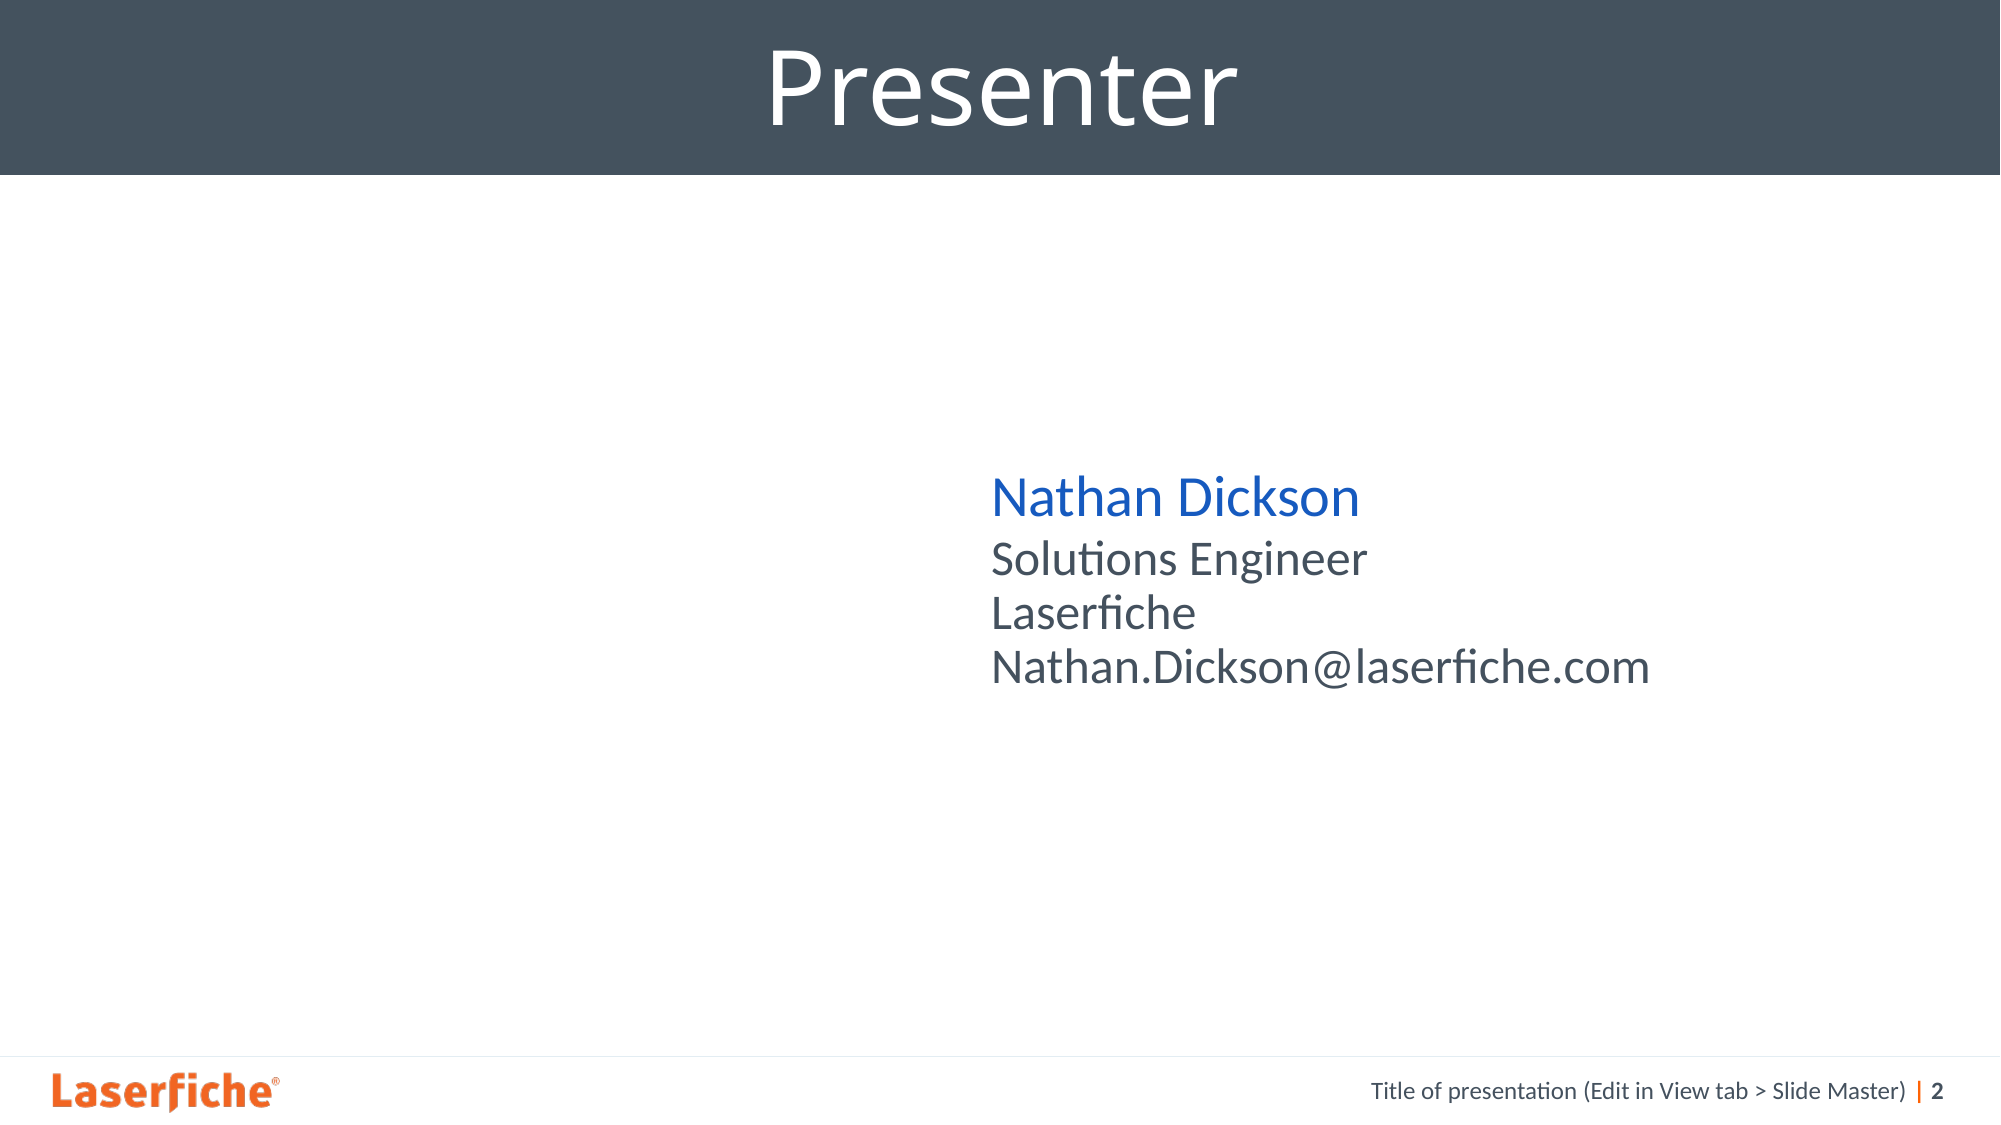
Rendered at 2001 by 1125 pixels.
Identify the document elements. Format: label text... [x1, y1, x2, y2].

list Nathan Dickson [991, 466, 1644, 529]
list Solutions Engineer Laserfiche Nathan.Dickson@laserfiche.com [991, 532, 1721, 726]
picture [36, 1056, 305, 1124]
title Presenter [59, 0, 1944, 175]
